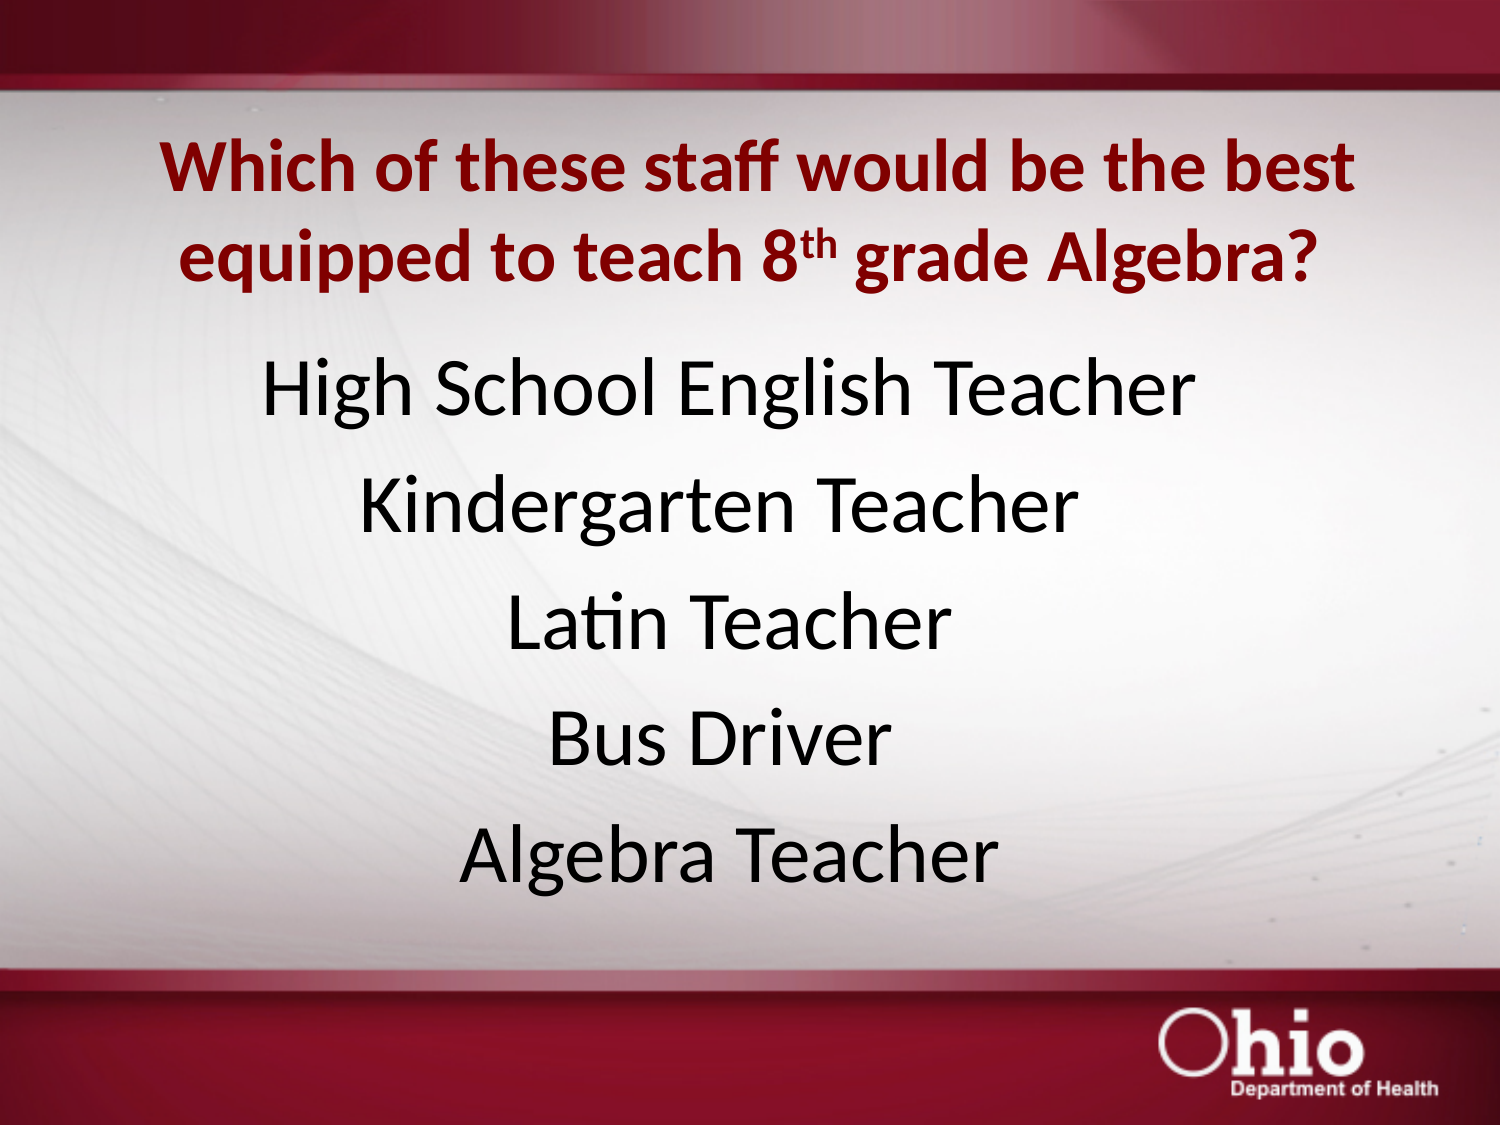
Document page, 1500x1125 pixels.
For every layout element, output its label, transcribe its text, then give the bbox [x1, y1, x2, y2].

list High School English Teacher Kindergarten Teacher Latin Teacher Bus Driver Algebra Teacher [62, 324, 1398, 950]
title Which of these staff would be the best equipped to teach 8th grade Algebra? [37, 87, 1480, 325]
picture [0, 0, 1500, 1125]
